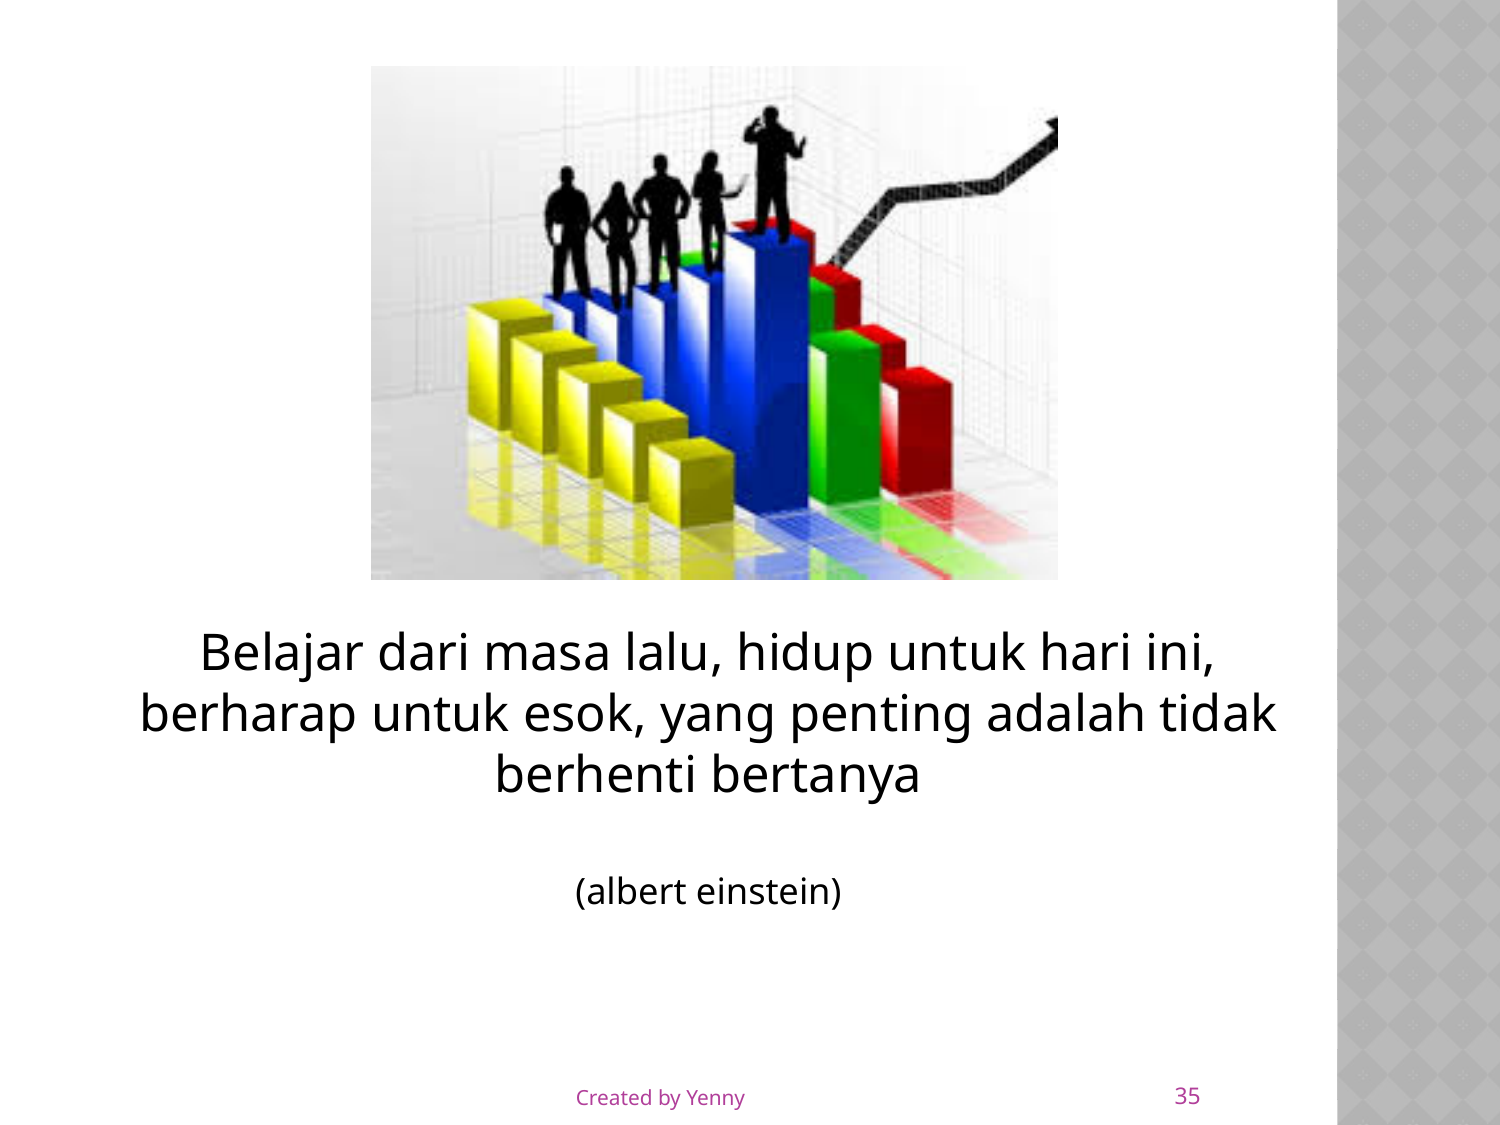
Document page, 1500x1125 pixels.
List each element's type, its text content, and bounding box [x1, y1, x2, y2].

picture [371, 65, 1058, 580]
list Belajar dari masa lalu, hidup untuk hari ini, berharap untuk esok, yang penting adalah tidak berhenti bertanya (albert einstein) [100, 609, 1317, 919]
footer Created by Yenny [284, 1075, 760, 1114]
slide_number 35 [1104, 1075, 1202, 1113]
